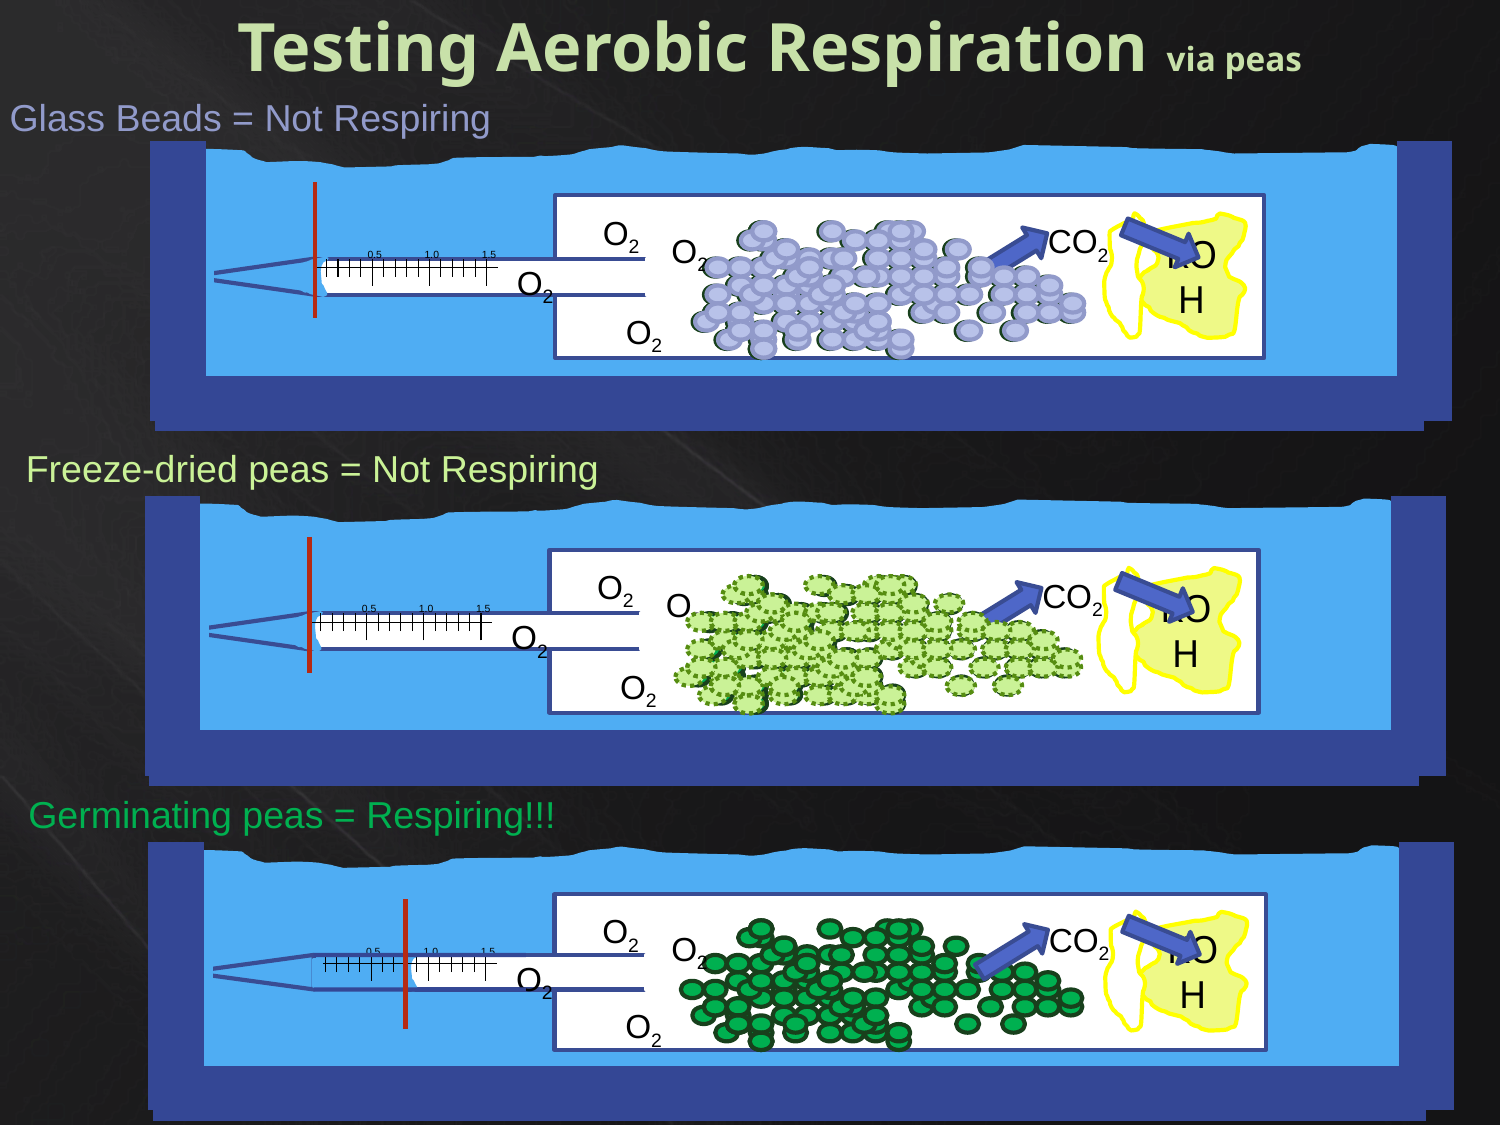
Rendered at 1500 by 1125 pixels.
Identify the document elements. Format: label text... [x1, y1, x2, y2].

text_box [152, 842, 1427, 1111]
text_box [675, 575, 1082, 714]
text_box Glass Beads = Not Respiring [0, 86, 507, 147]
text_box Germinating peas = Respiring!!! [13, 783, 571, 843]
text_box Freeze-dried peas = Not Respiring [11, 437, 614, 498]
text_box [149, 495, 1419, 777]
picture [0, 0, 1500, 1125]
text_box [694, 222, 1085, 358]
title Testing Aerobic Respiration via peas [63, 7, 1477, 83]
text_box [154, 140, 1425, 422]
